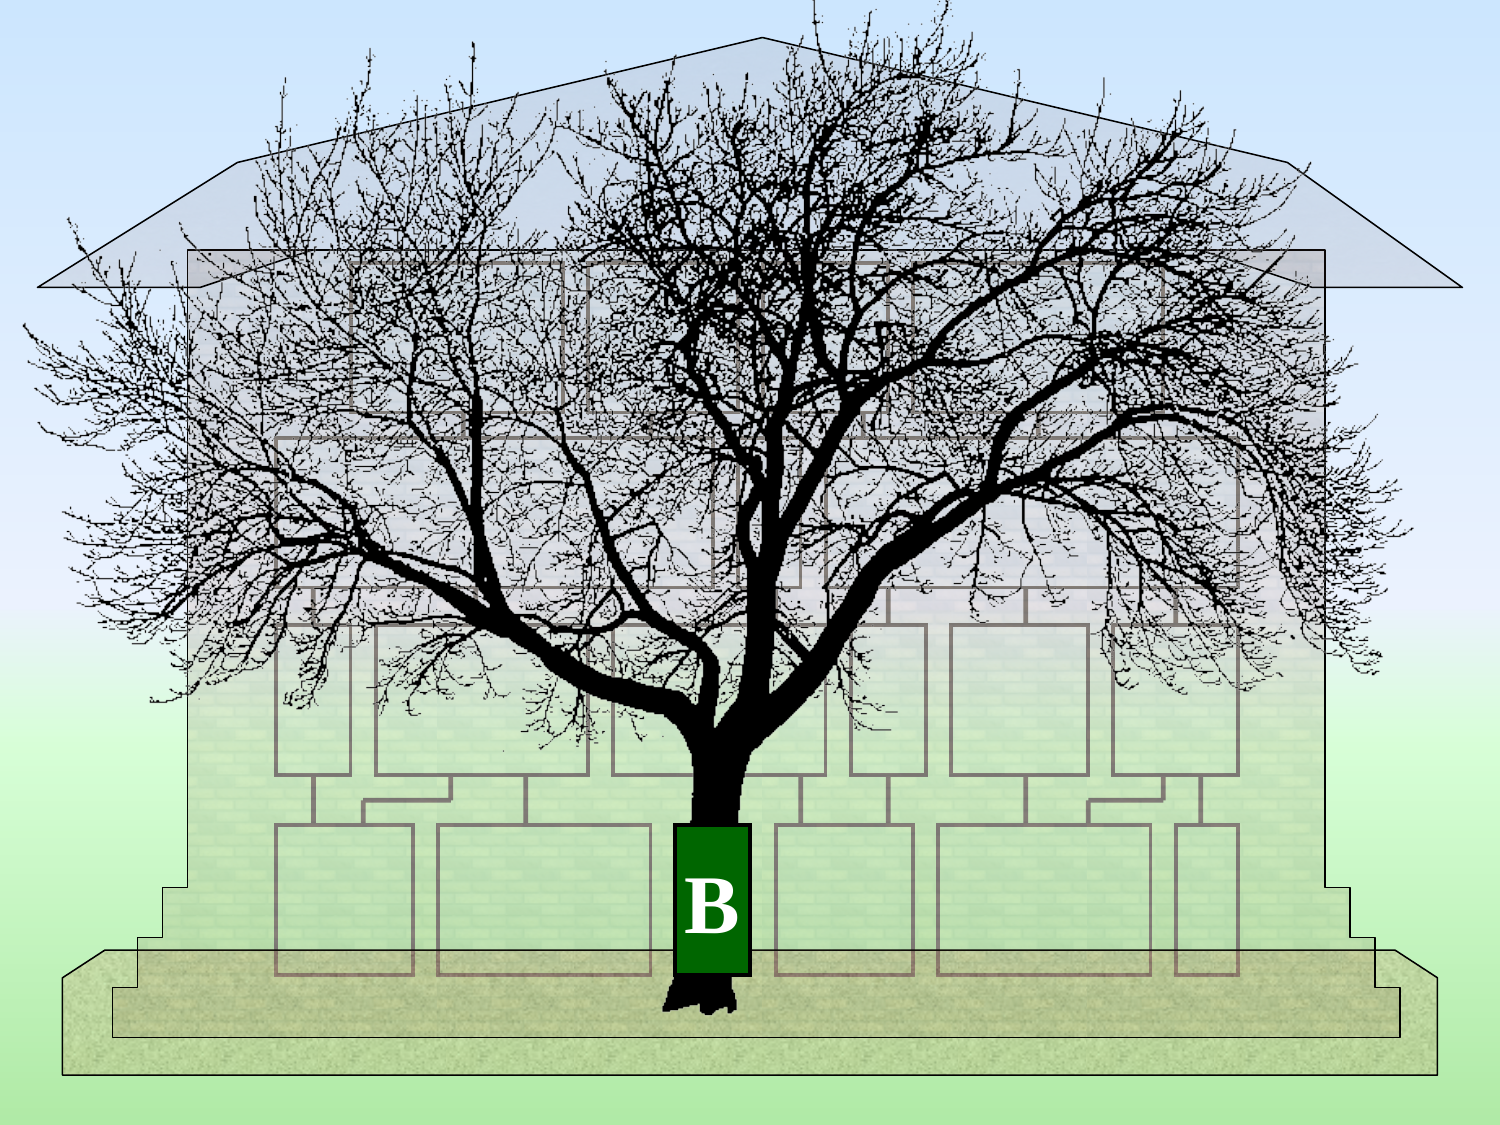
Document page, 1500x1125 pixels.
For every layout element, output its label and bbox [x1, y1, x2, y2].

picture [5, 0, 1424, 1028]
text_box [1429, 263, 1463, 288]
text_box [62, 972, 1438, 1076]
